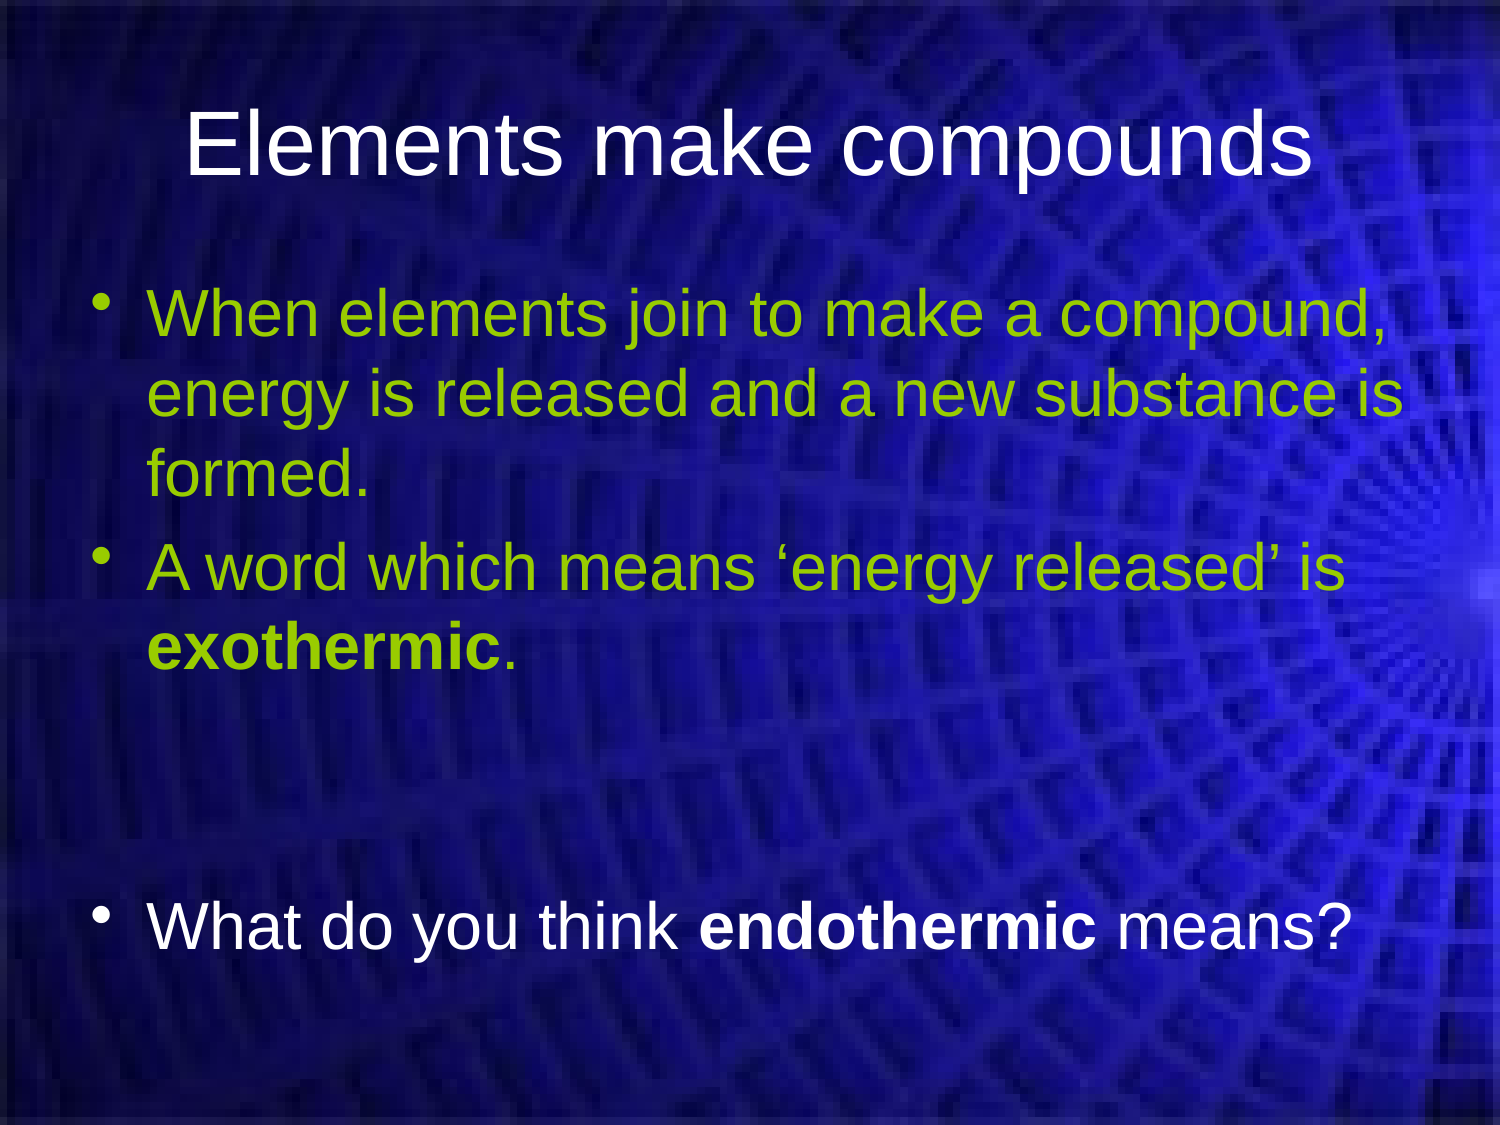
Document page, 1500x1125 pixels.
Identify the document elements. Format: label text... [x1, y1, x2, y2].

list When elements join to make a compound, energy is released and a new substance is formed. A word which means ‘energy released’ is exothermic. What do you think endothermic means? [75, 262, 1425, 1005]
picture [0, 0, 1500, 1125]
title Elements make compounds [75, 45, 1425, 233]
